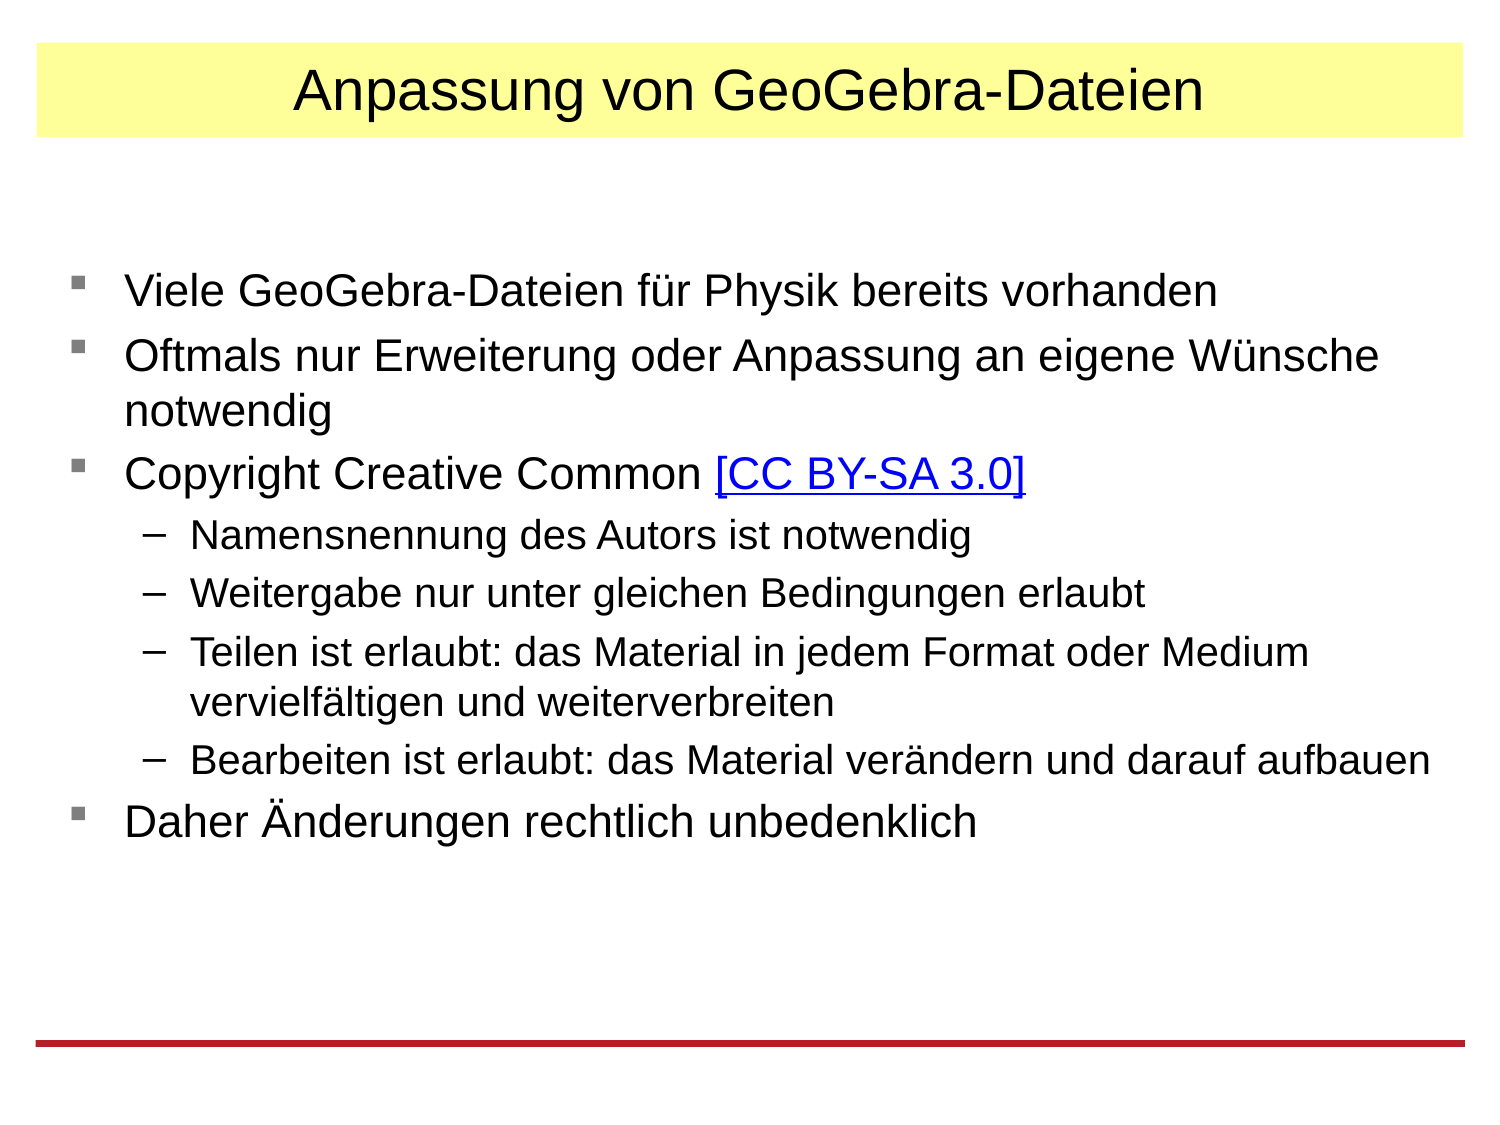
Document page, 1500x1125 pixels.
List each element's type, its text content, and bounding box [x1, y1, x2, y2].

title Anpassung von GeoGebra-Dateien [75, 45, 1425, 161]
list Viele GeoGebra-Dateien für Physik bereits vorhanden Oftmals nur Erweiterung oder Anpassung an eigene Wünsche notwendig Copyright Creative Common [CC BY-SA 3.0] Namensnennung des Autors ist notwendig Weitergabe nur unter gleichen Bedingungen erlaubt Teilen ist erlaubt: das Material in jedem Format oder Medium vervielfältigen und weiterverbreiten Bearbeiten ist erlaubt: das Material verändern und darauf aufbauen Daher Änderungen rechtlich unbedenklich [53, 184, 1459, 1000]
